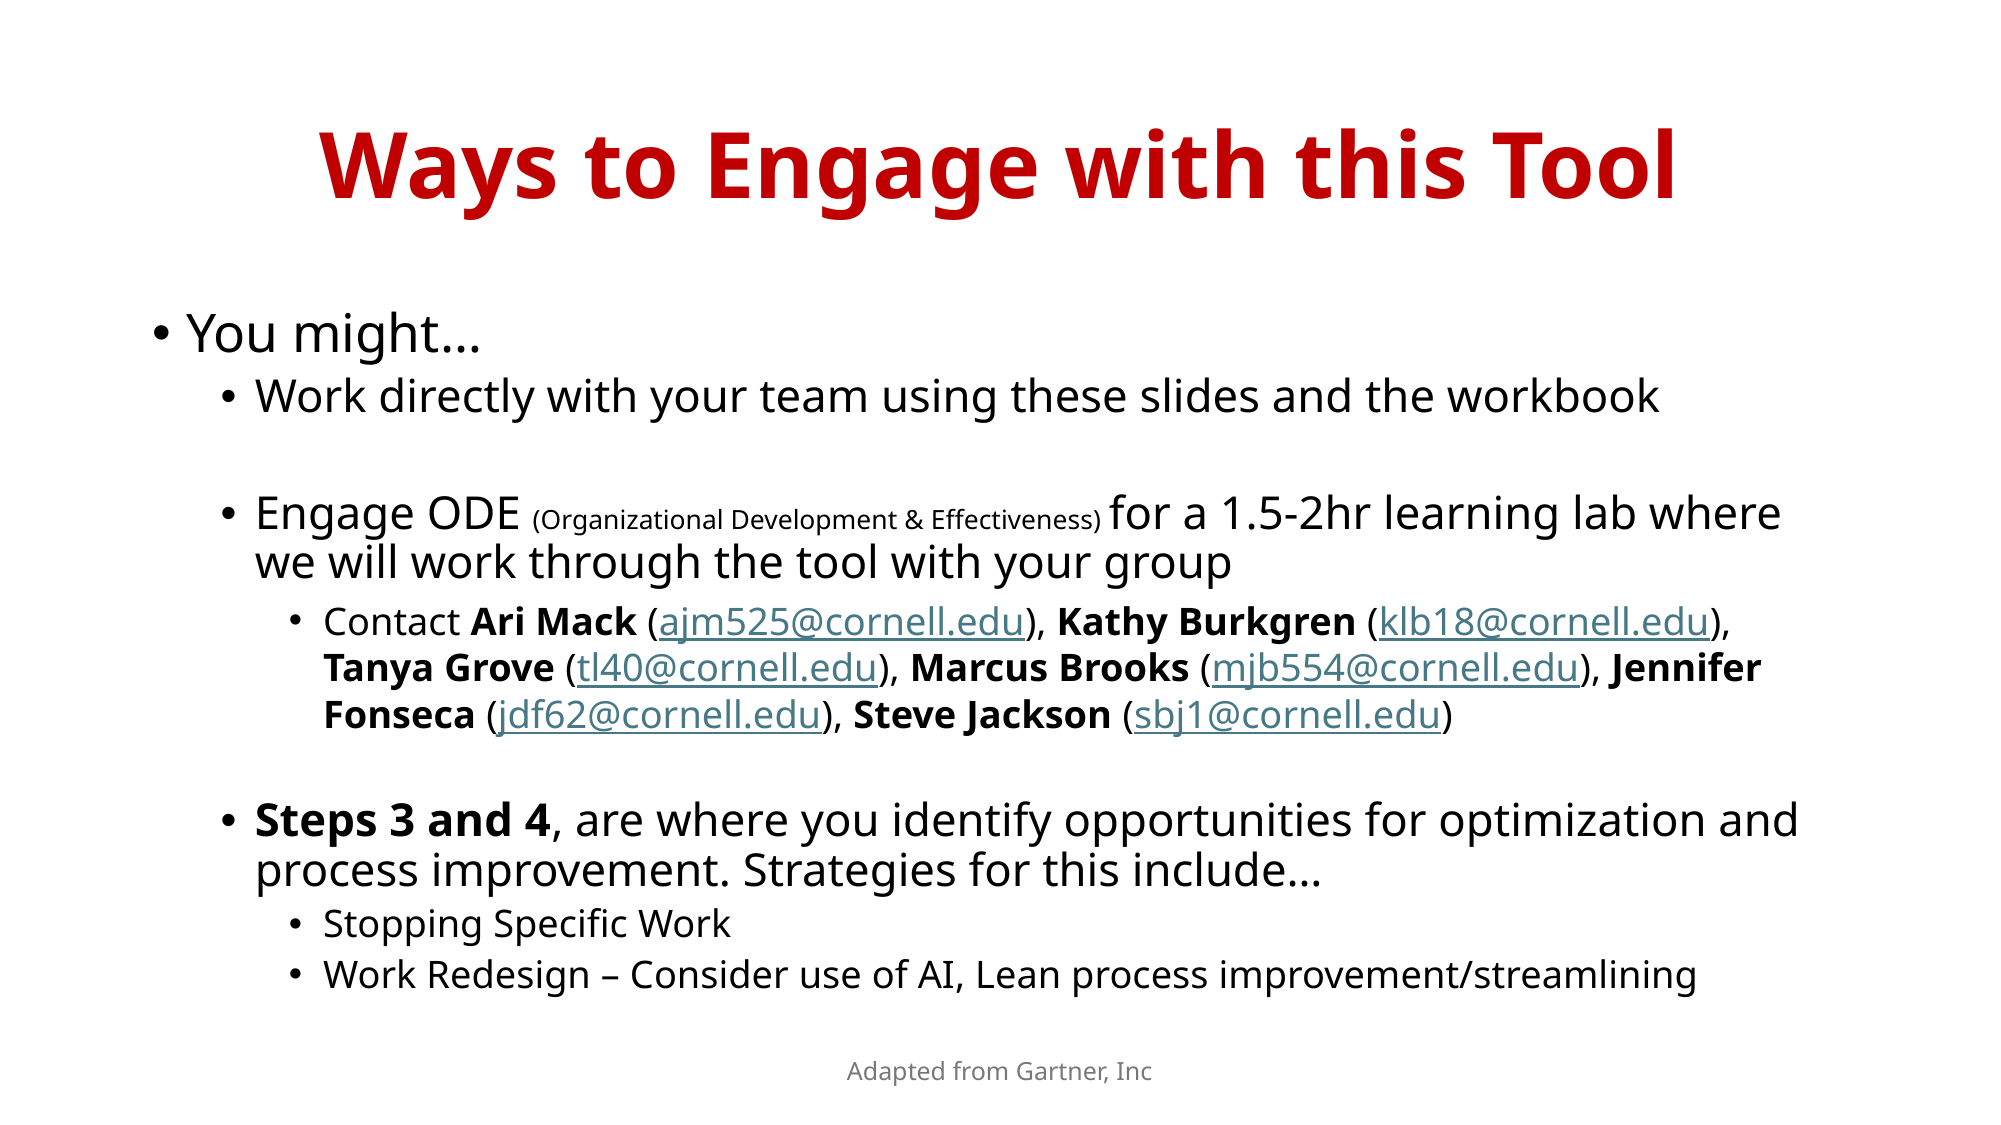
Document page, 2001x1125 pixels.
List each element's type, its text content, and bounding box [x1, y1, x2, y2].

list You might… Work directly with your team using these slides and the workbook Engage ODE (Organizational Development & Effectiveness) for a 1.5-2hr learning lab where we will work through the tool with your group Contact Ari Mack (ajm525@cornell.edu), Kathy Burkgren (klb18@cornell.edu), Tanya Grove (tl40@cornell.edu), Marcus Brooks (mjb554@cornell.edu), Jennifer Fonseca (jdf62@cornell.edu), Steve Jackson (sbj1@cornell.edu) Steps 3 and 4, are where you identify opportunities for optimization and process improvement. Strategies for this include… Stopping Specific Work Work Redesign – Consider use of AI, Lean process improvement/streamlining [137, 299, 1863, 1014]
title Ways to Engage with this Tool [137, 59, 1863, 278]
footer Adapted from Gartner, Inc [662, 1042, 1338, 1103]
